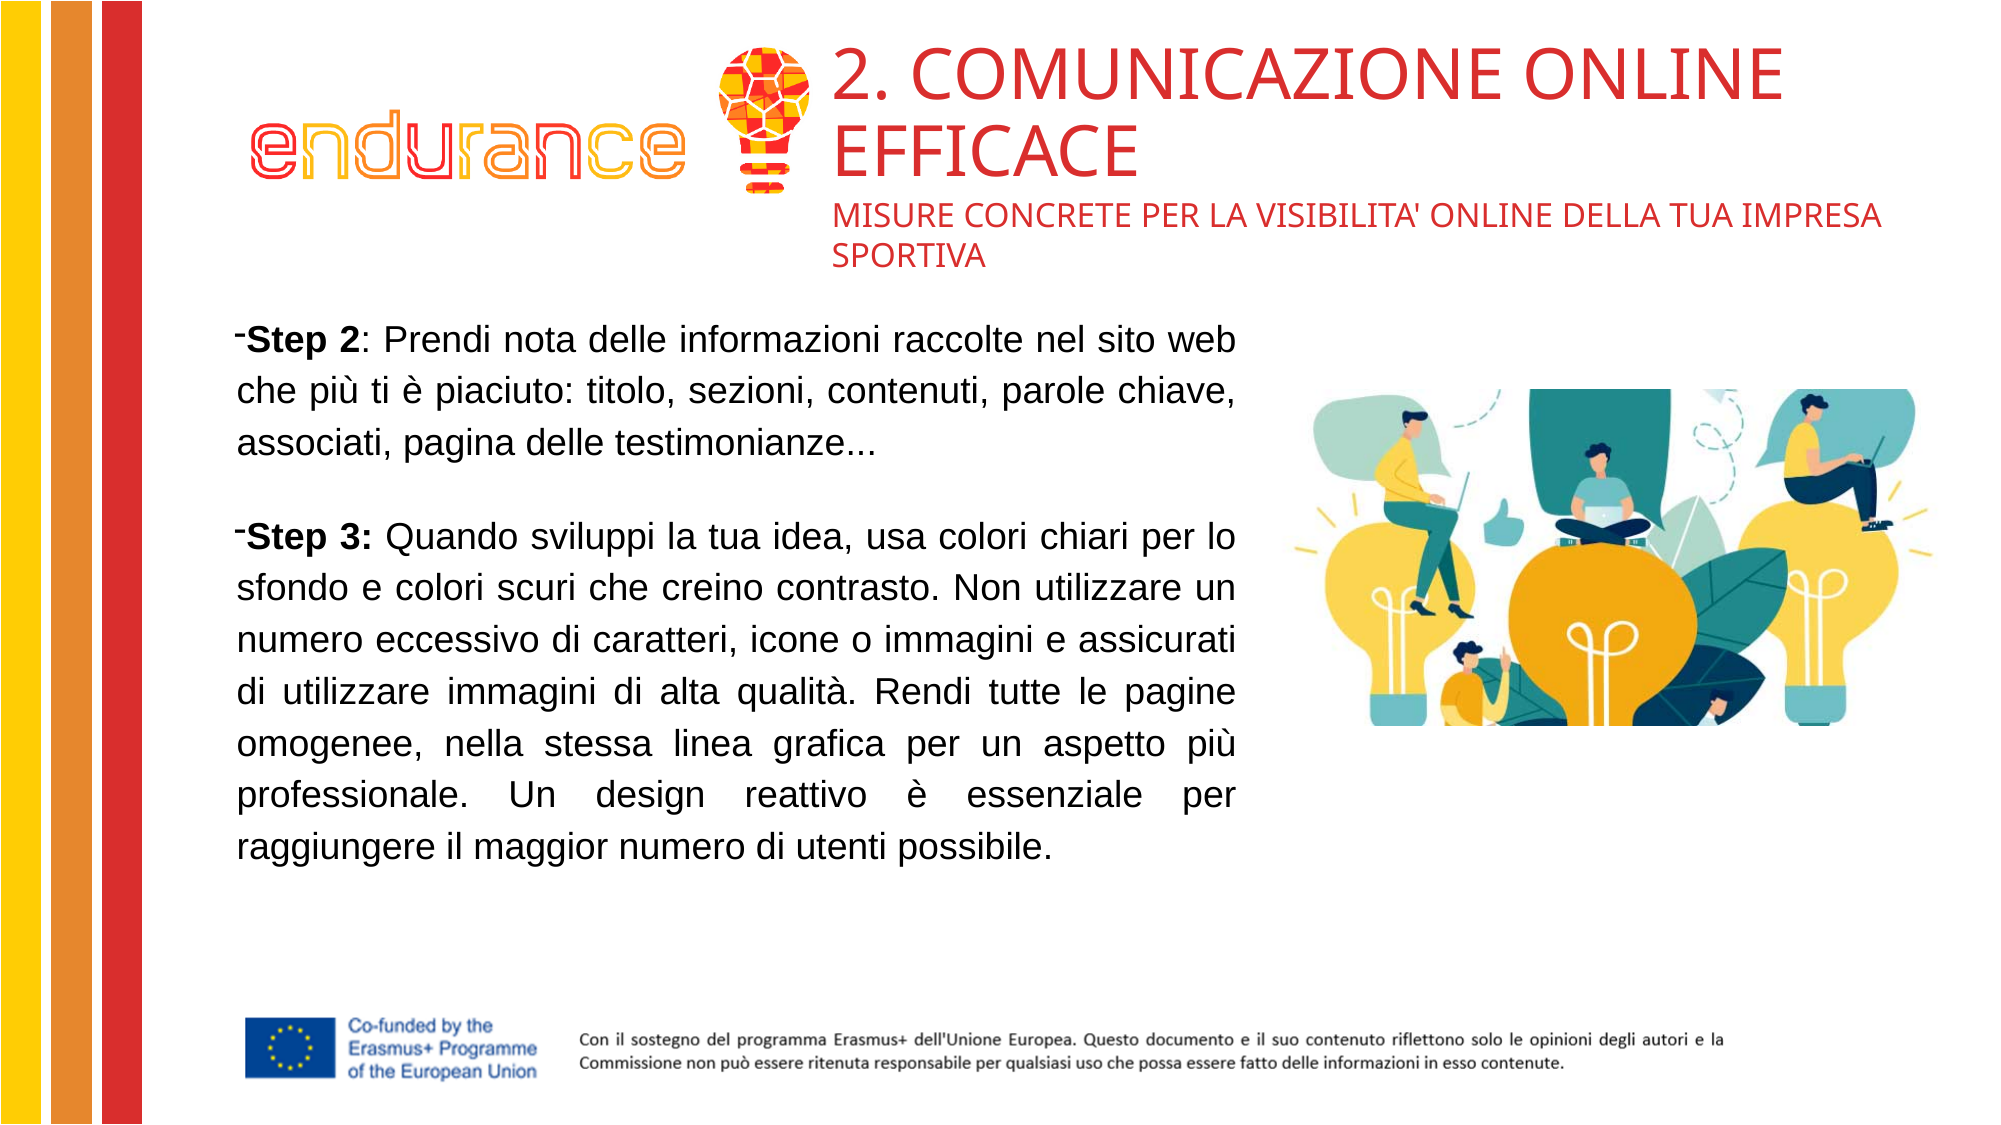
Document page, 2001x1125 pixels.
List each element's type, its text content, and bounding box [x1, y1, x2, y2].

picture [1250, 389, 1966, 726]
title 2. COMUNICAZIONE ONLINE EFFICACE [845, 106, 2000, 199]
picture [218, 27, 845, 212]
text_box MISURE CONCRETE PER LA VISIBILITA' ONLINE DELLA TUA IMPRESA SPORTIVA [816, 186, 1987, 282]
text_box [0, 0, 43, 1125]
subtitle Step 2: Prendi nota delle informazioni raccolte nel sito web che più ti è piaciuto: titolo, sezioni, contenuti, parole chiave, associati, pagina delle testimonianze... Step 3: Quando sviluppi la tua idea, usa colori chiari per lo sfondo e colori scuri che creino contrasto. Non utilizzare un numero eccessivo di caratteri, icone o immagini e assicurati di utilizzare immagini di alta qualità. Rendi tutte le pagine omogenee, nella stessa linea grafica per un aspetto più professionale. Un design reattivo è essenziale per raggiungere il maggior numero di utenti possibile. [219, 300, 1252, 941]
text_box [49, 0, 94, 1125]
text_box [100, 0, 144, 1125]
picture [239, 1005, 1732, 1094]
